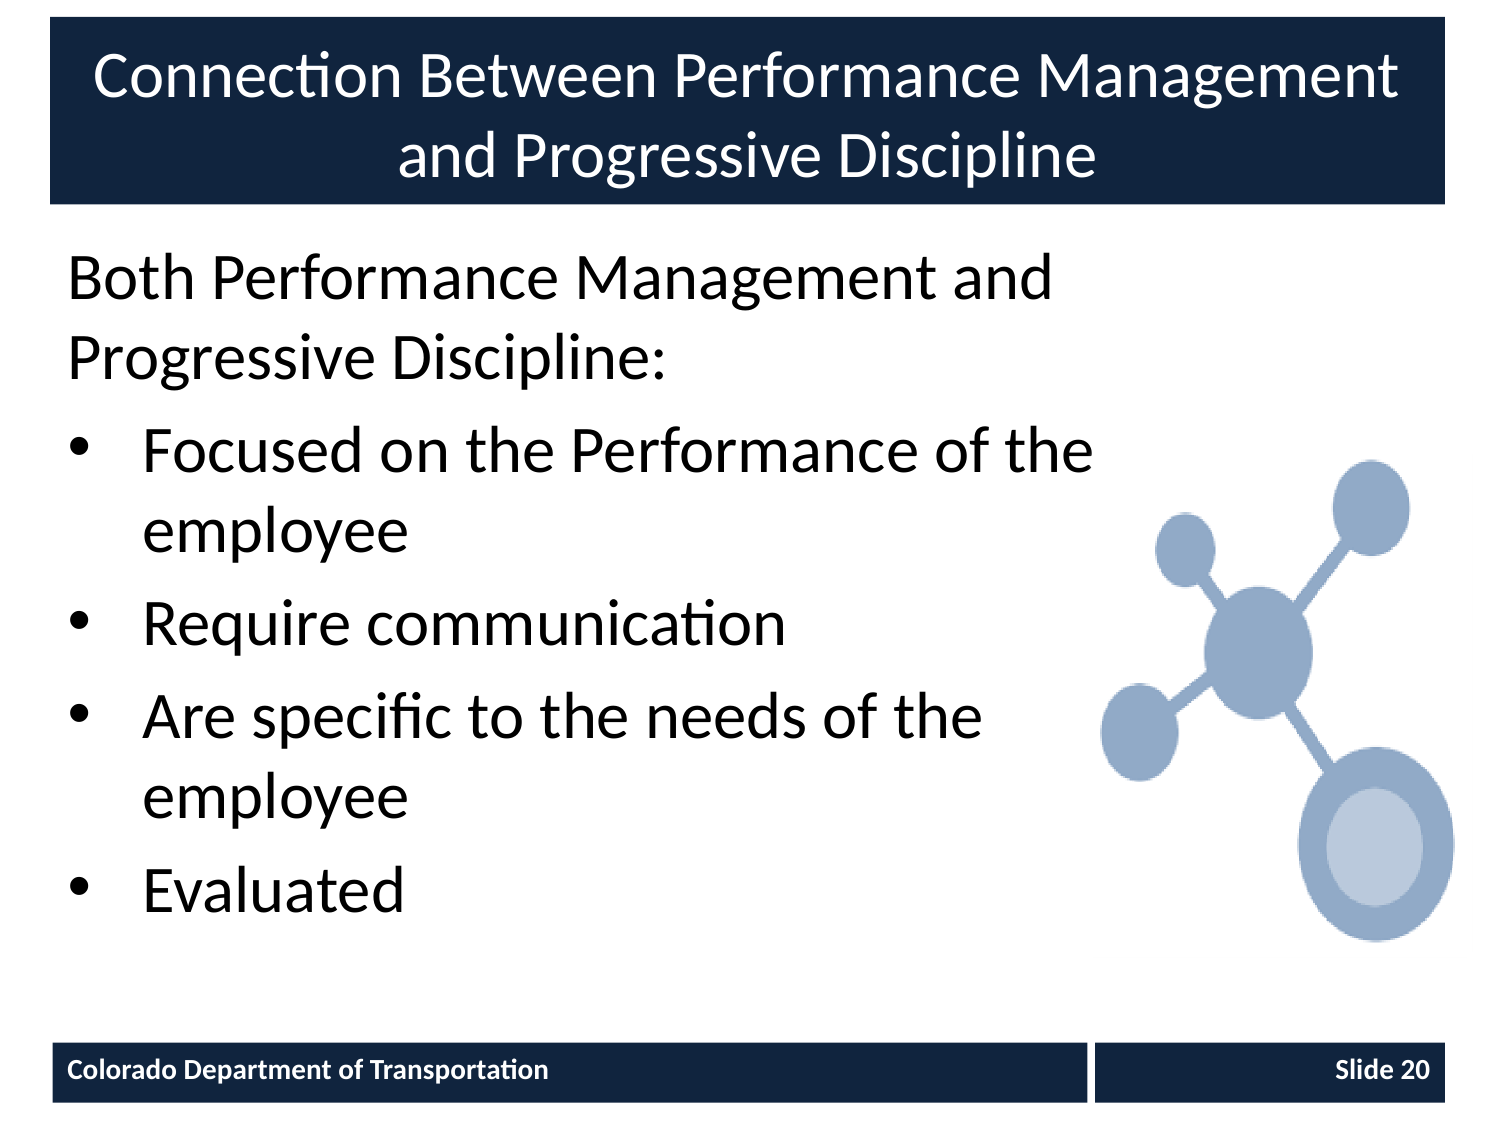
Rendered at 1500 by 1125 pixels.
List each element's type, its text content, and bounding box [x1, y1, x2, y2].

title Connection Between Performance Management and Progressive Discipline [49, 16, 1446, 205]
footer Colorado Department of Transportation [52, 1042, 1088, 1103]
list Both Performance Management and Progressive Discipline: Focused on the Performance of the employee Require communication Are specific to the needs of the employee Evaluated [52, 224, 1259, 1036]
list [1087, 448, 1473, 958]
slide_number Slide 20 [1095, 1042, 1445, 1103]
